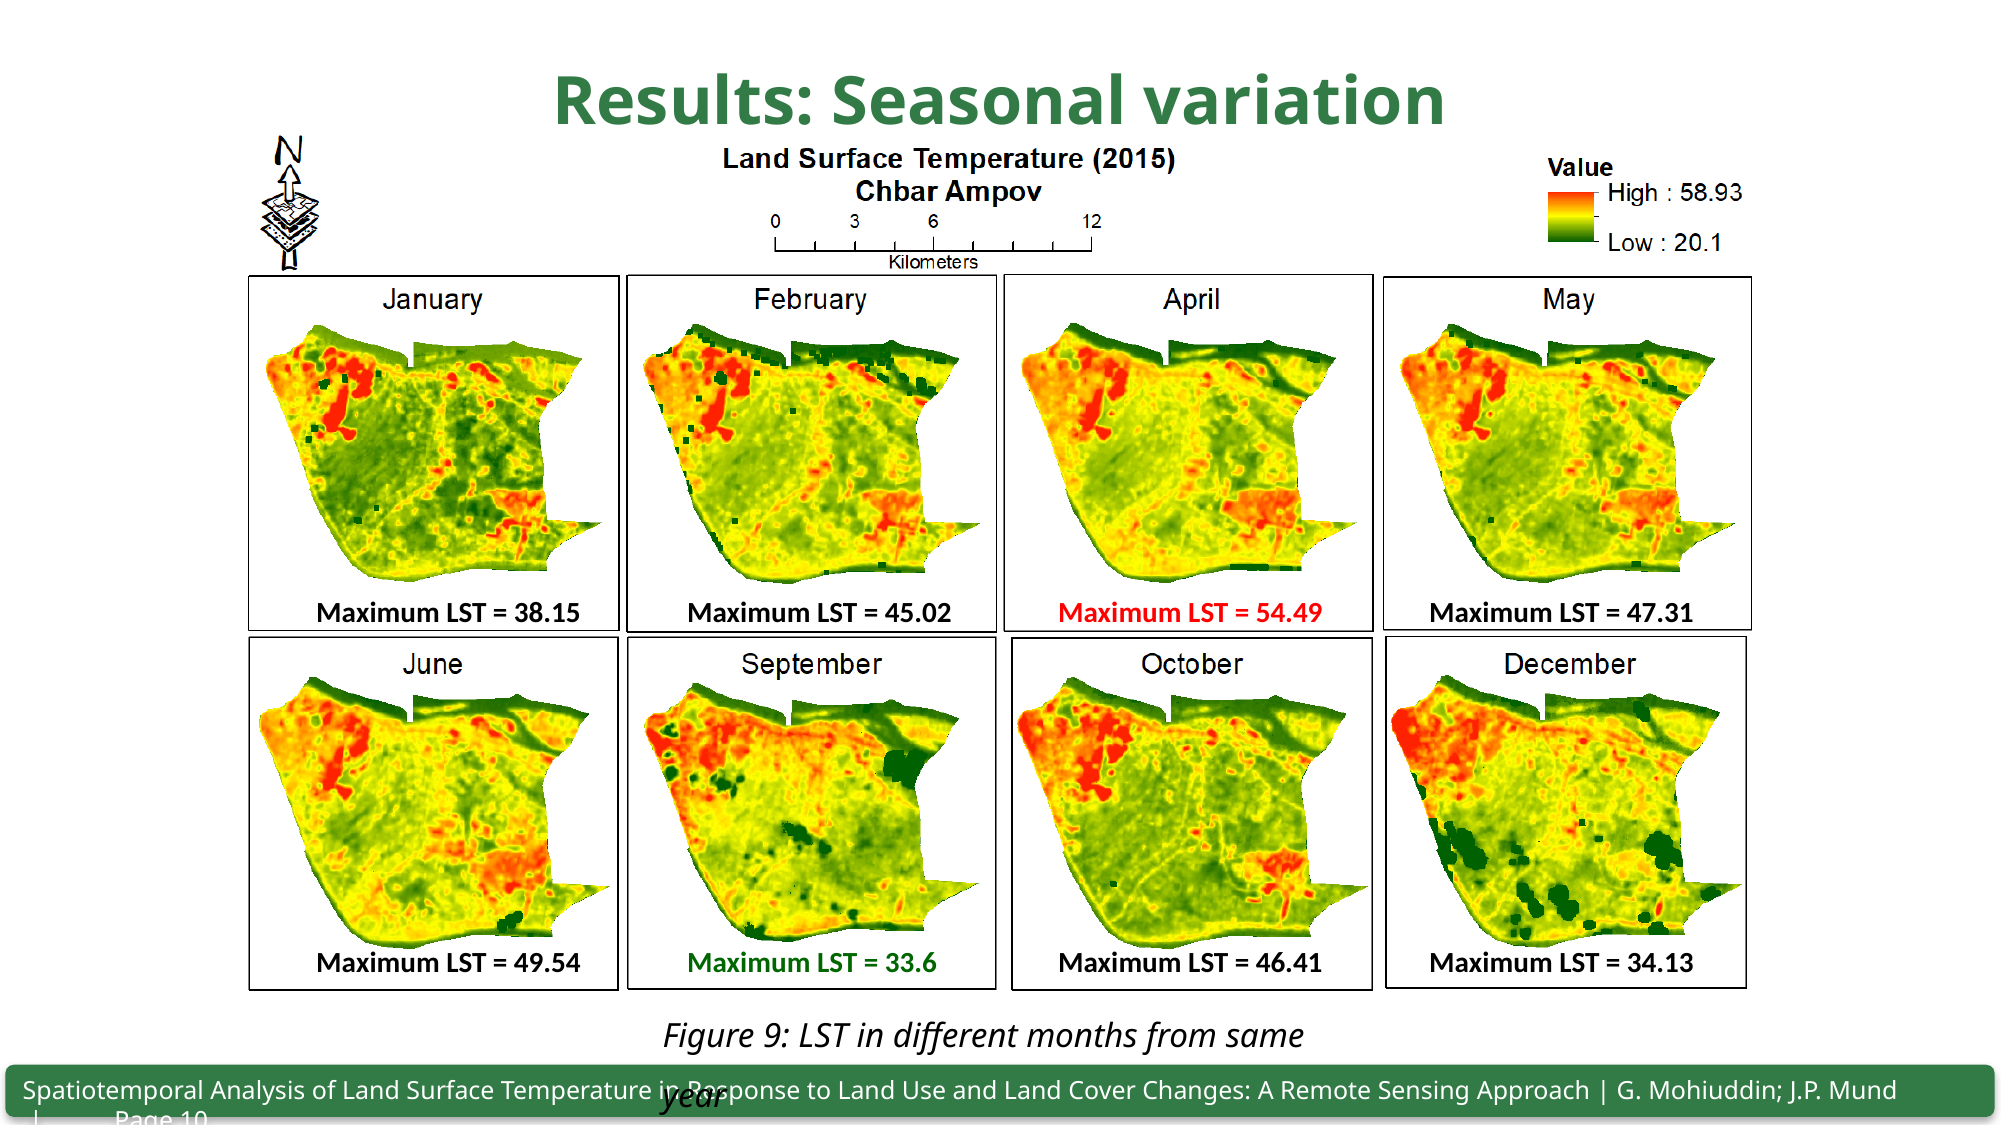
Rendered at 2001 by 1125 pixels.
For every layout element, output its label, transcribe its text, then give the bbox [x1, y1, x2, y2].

text_box Figure 9: LST in different months from same year [647, 996, 1353, 1066]
picture [242, 129, 1758, 996]
title Results: Seasonal variation [137, 59, 1863, 145]
